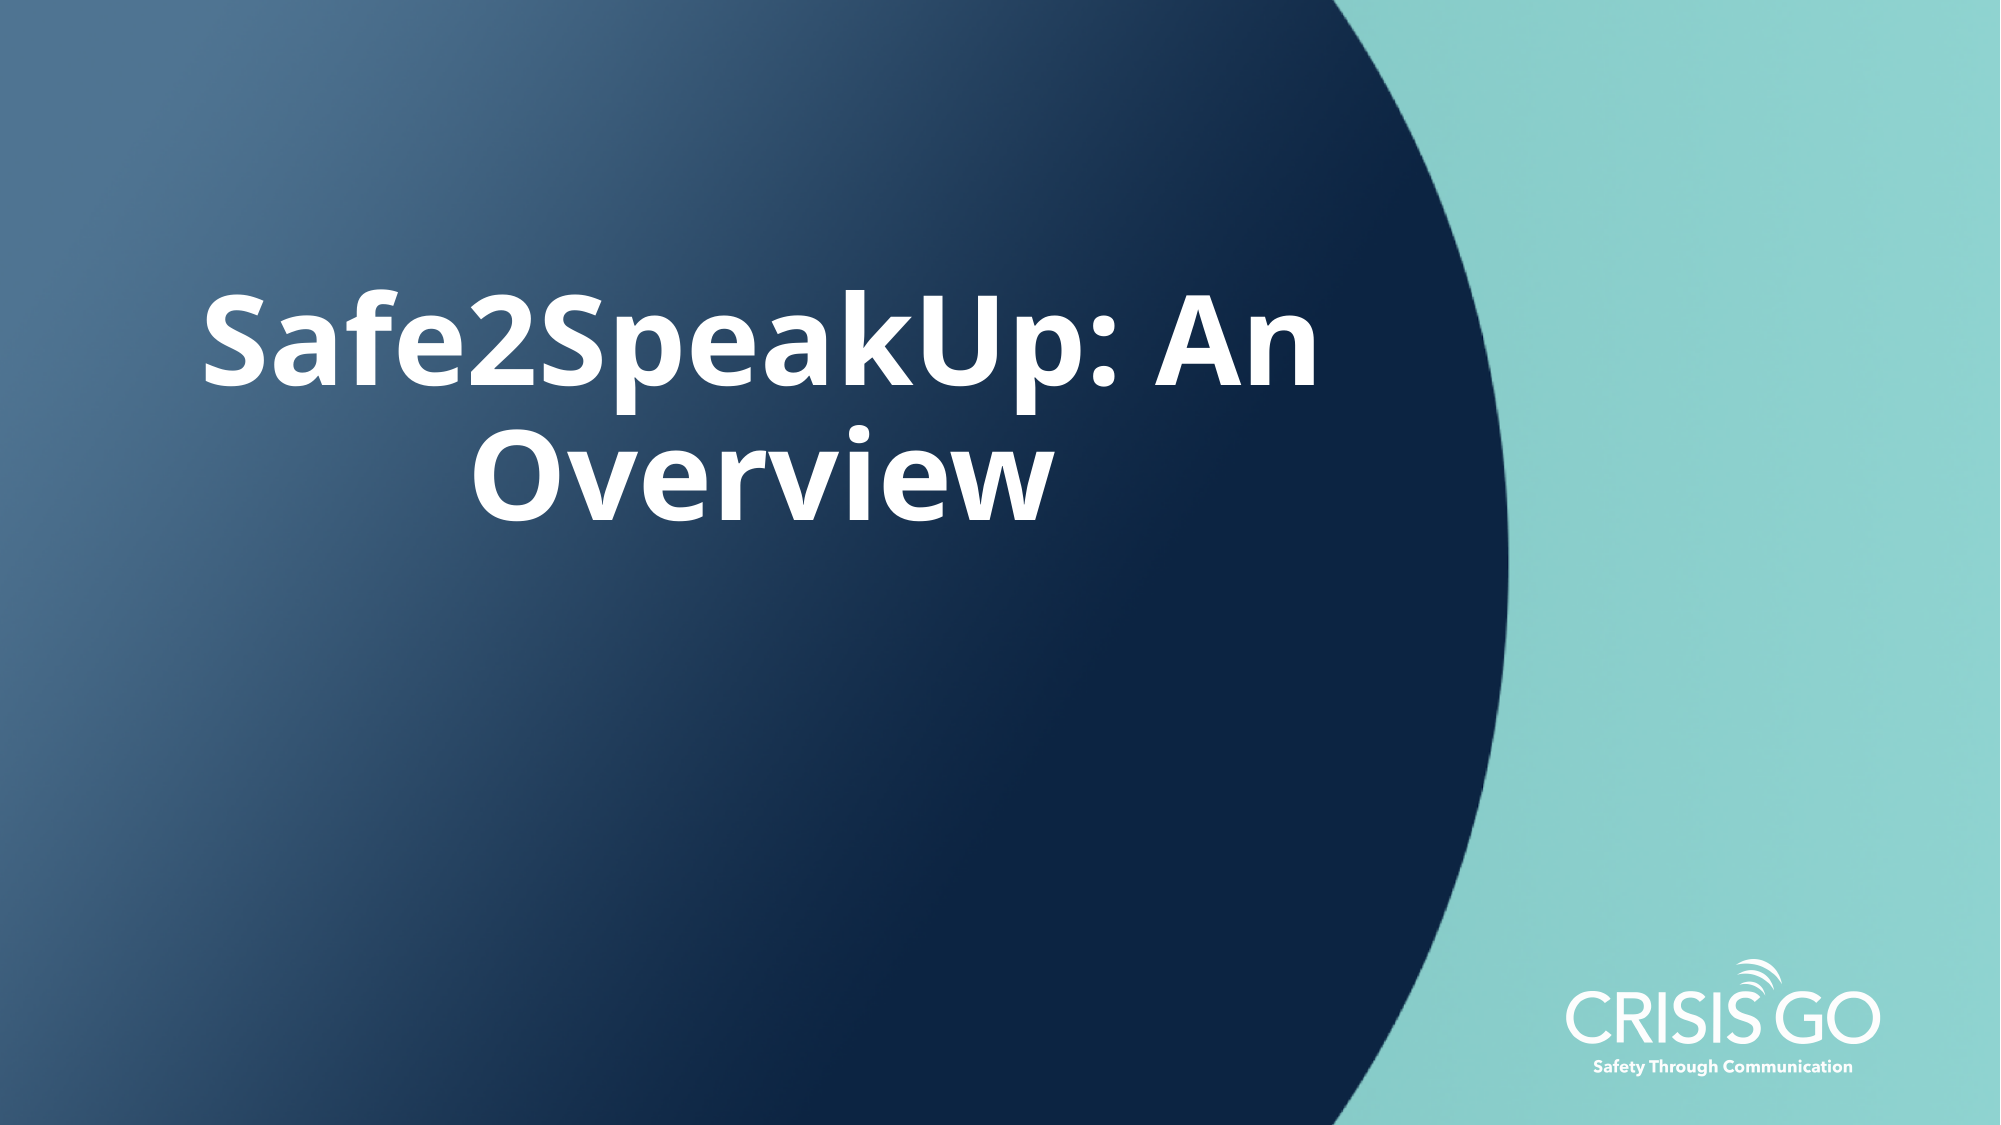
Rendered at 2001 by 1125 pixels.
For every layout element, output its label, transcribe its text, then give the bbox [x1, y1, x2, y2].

picture [0, 0, 2000, 1125]
title Safe2SpeakUp: An Overview [90, 216, 1435, 609]
